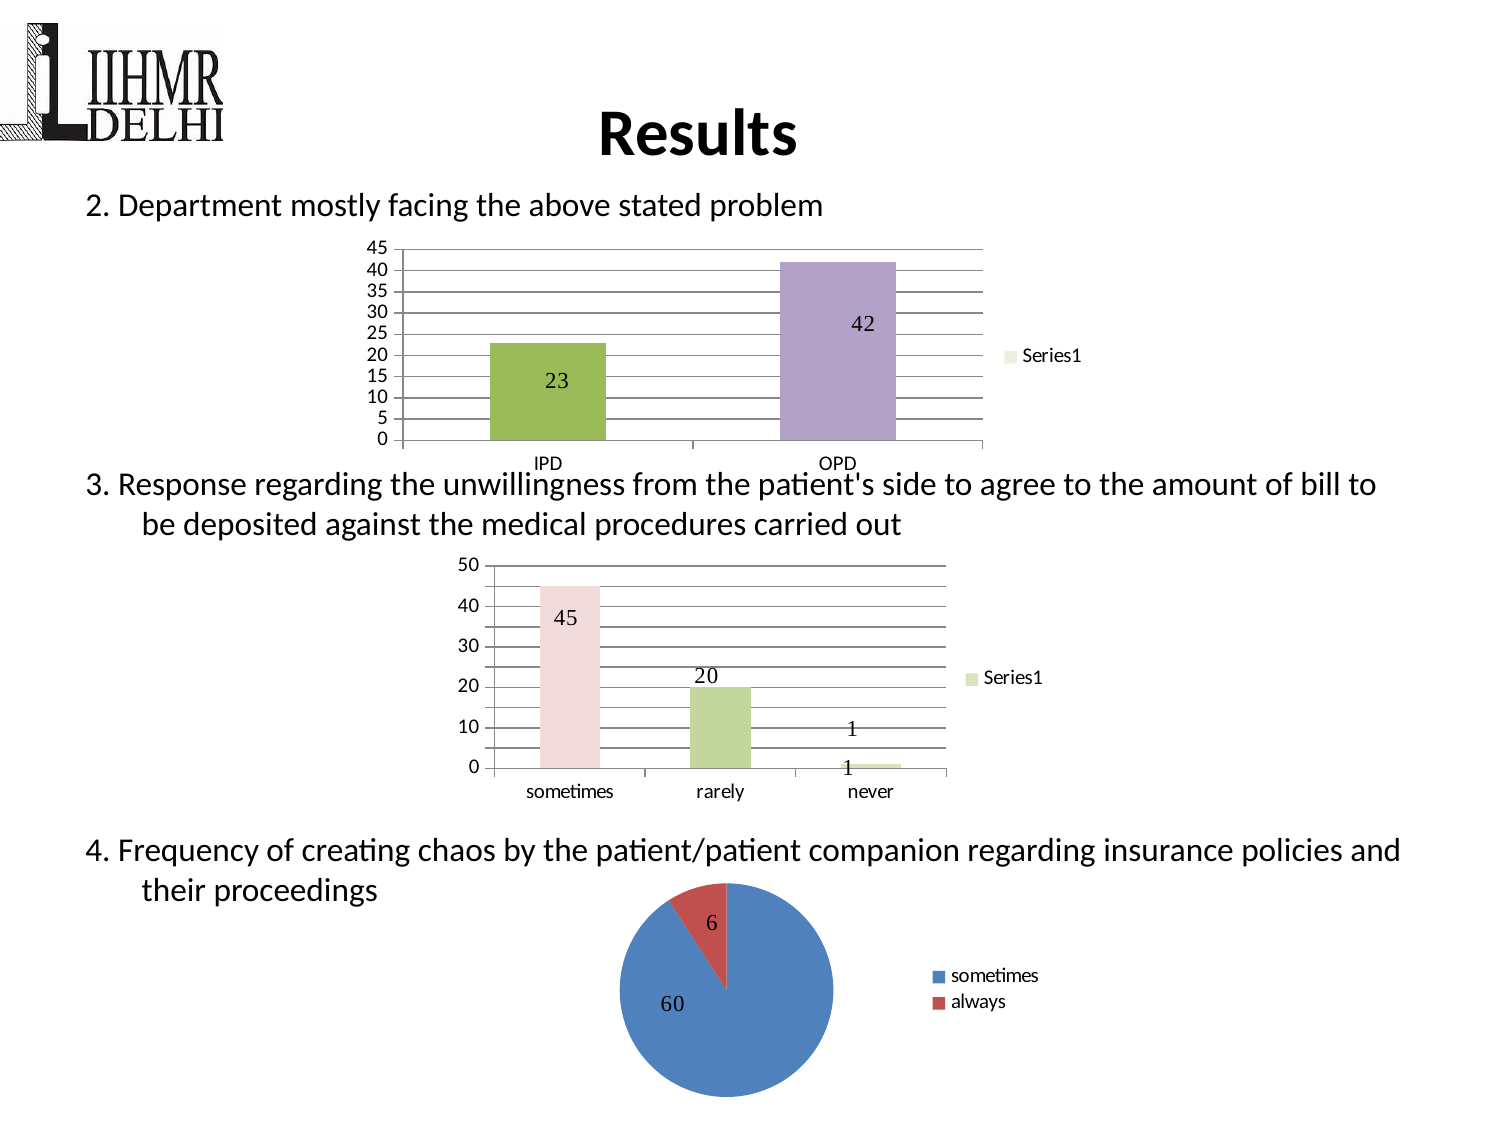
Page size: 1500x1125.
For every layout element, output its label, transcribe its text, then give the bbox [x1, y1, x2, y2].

title Results [23, 35, 1374, 223]
chart [445, 550, 1063, 809]
chart [351, 234, 1102, 481]
chart [527, 878, 1059, 1102]
list 2. Department mostly facing the above stated problem 3. Response regarding the unwillingness from the patient's side to agree to the amount of bill to be deposited against the medical procedures carried out 4. Frequency of creating chaos by the patient/patient companion regarding insurance policies and their proceedings [70, 175, 1421, 1114]
picture [0, 23, 223, 141]
